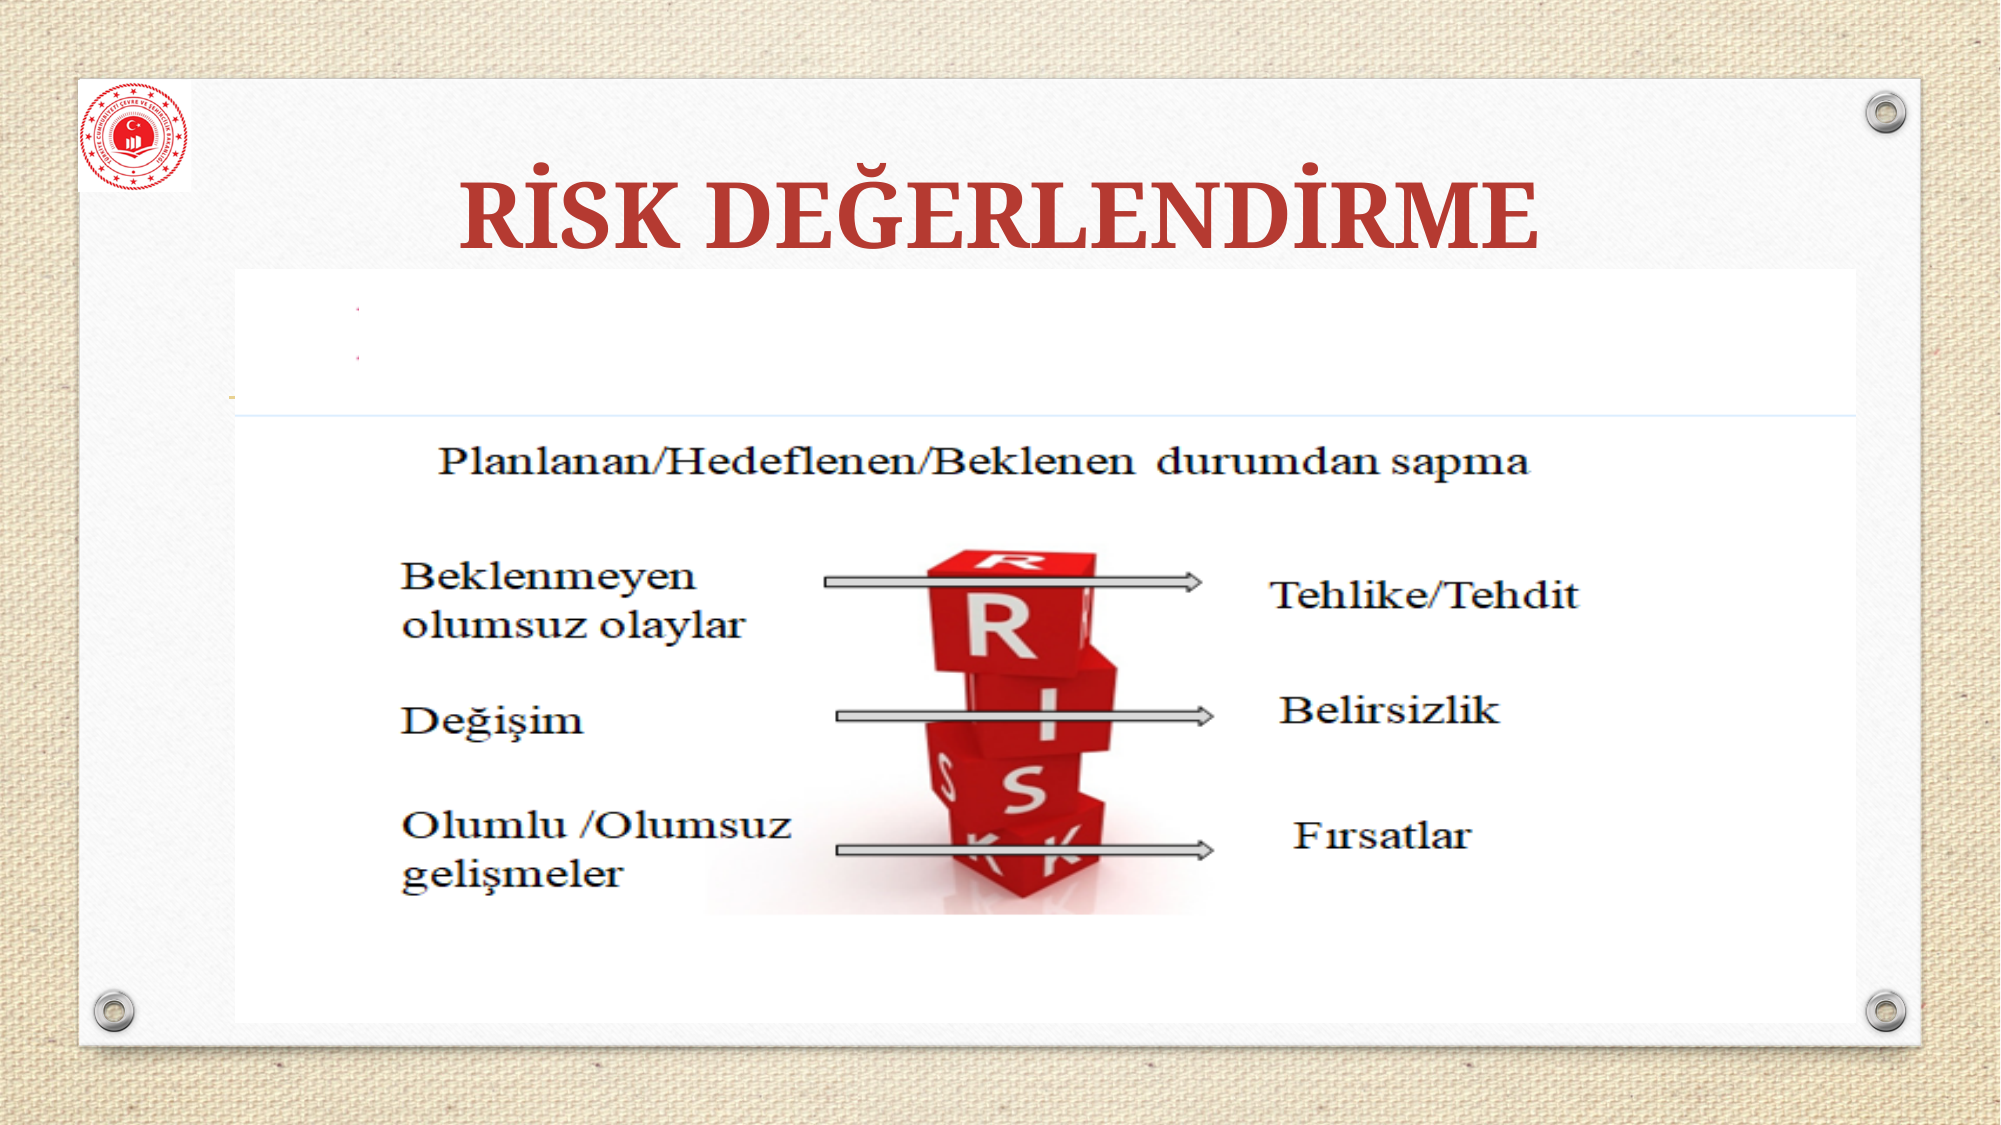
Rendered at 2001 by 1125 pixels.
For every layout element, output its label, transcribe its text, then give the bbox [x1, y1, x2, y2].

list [235, 269, 1856, 1023]
picture [0, 0, 2001, 1125]
title RİSK DEĞERLENDİRME [212, 100, 1788, 324]
